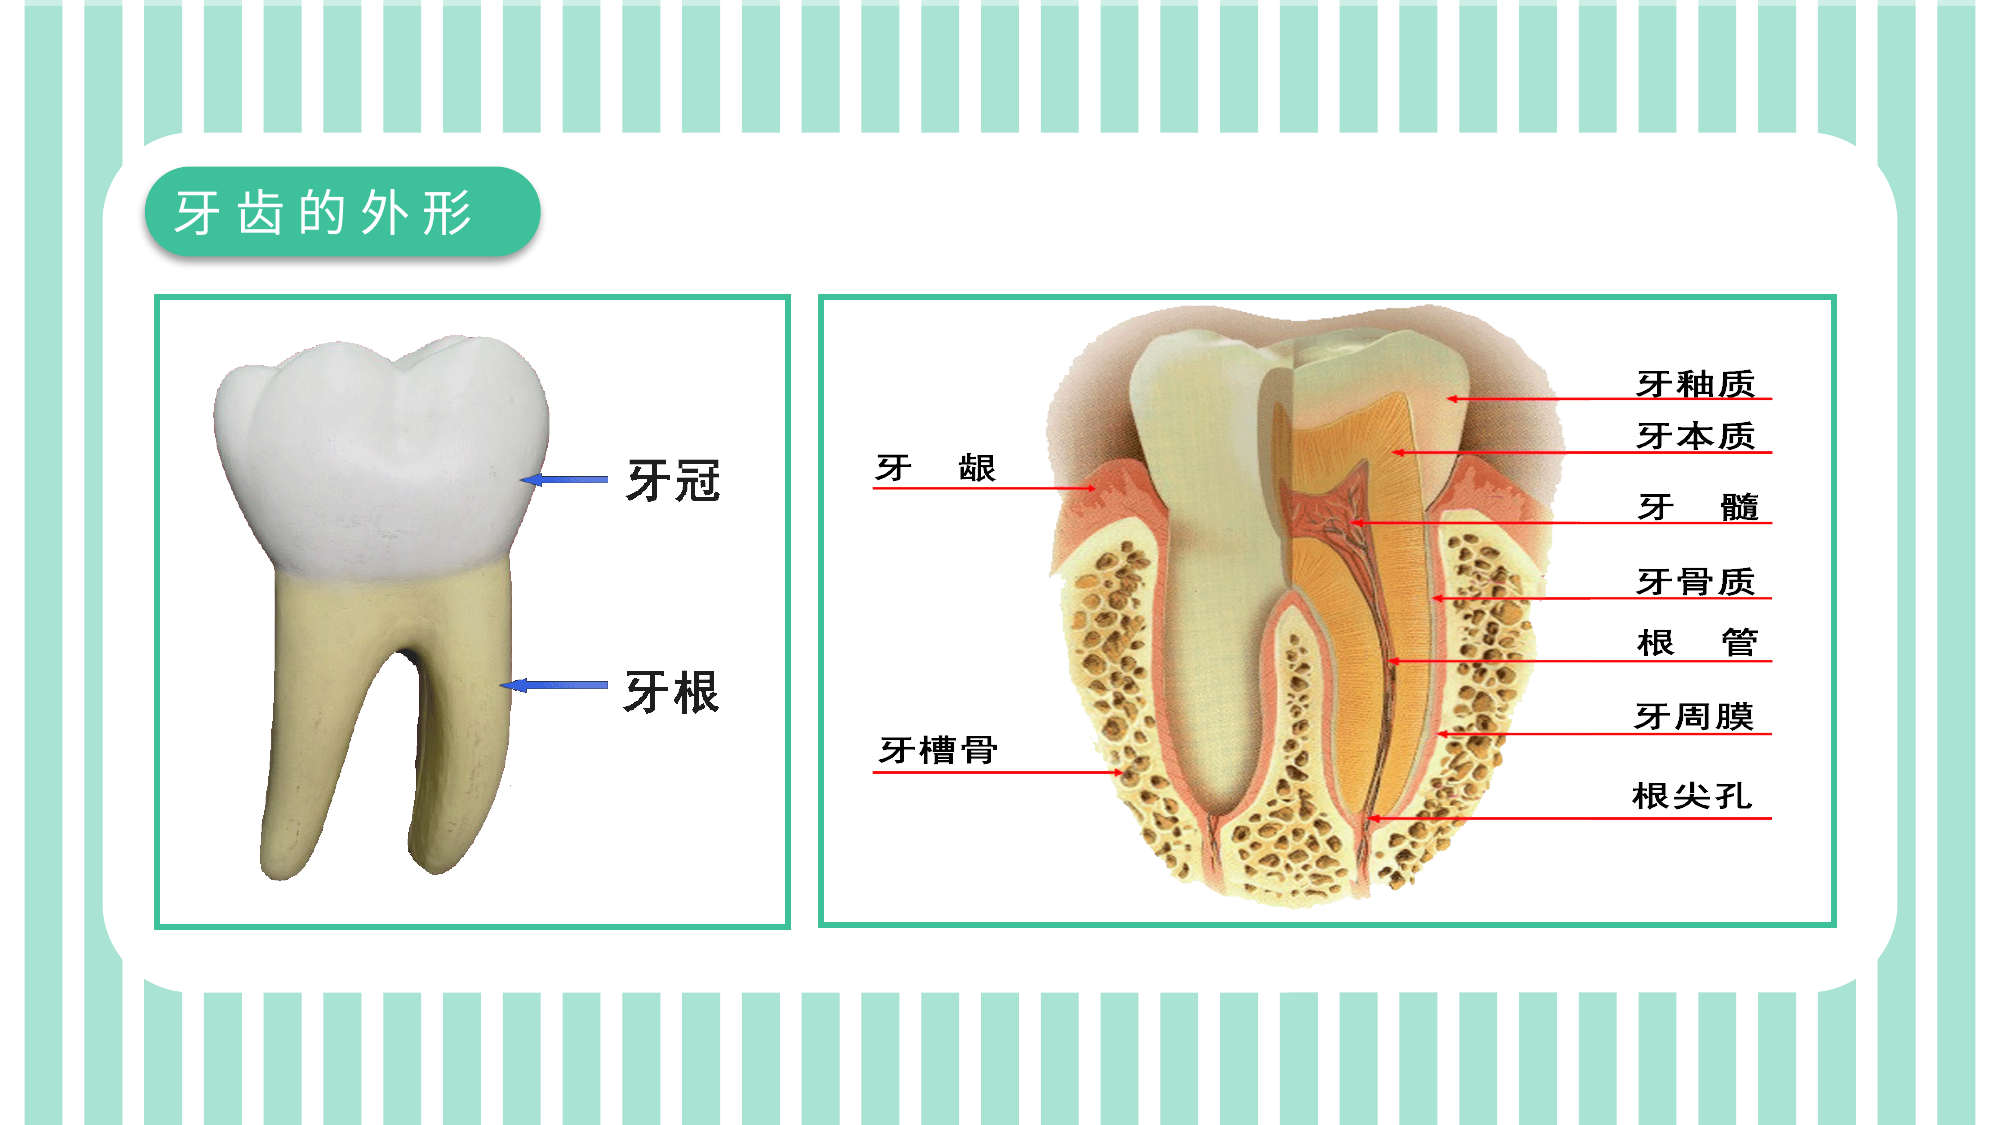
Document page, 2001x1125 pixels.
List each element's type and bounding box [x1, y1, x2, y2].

text_box [24, 0, 1976, 5]
picture [824, 299, 1831, 923]
picture [159, 299, 785, 925]
text_box [24, 5, 1976, 1125]
